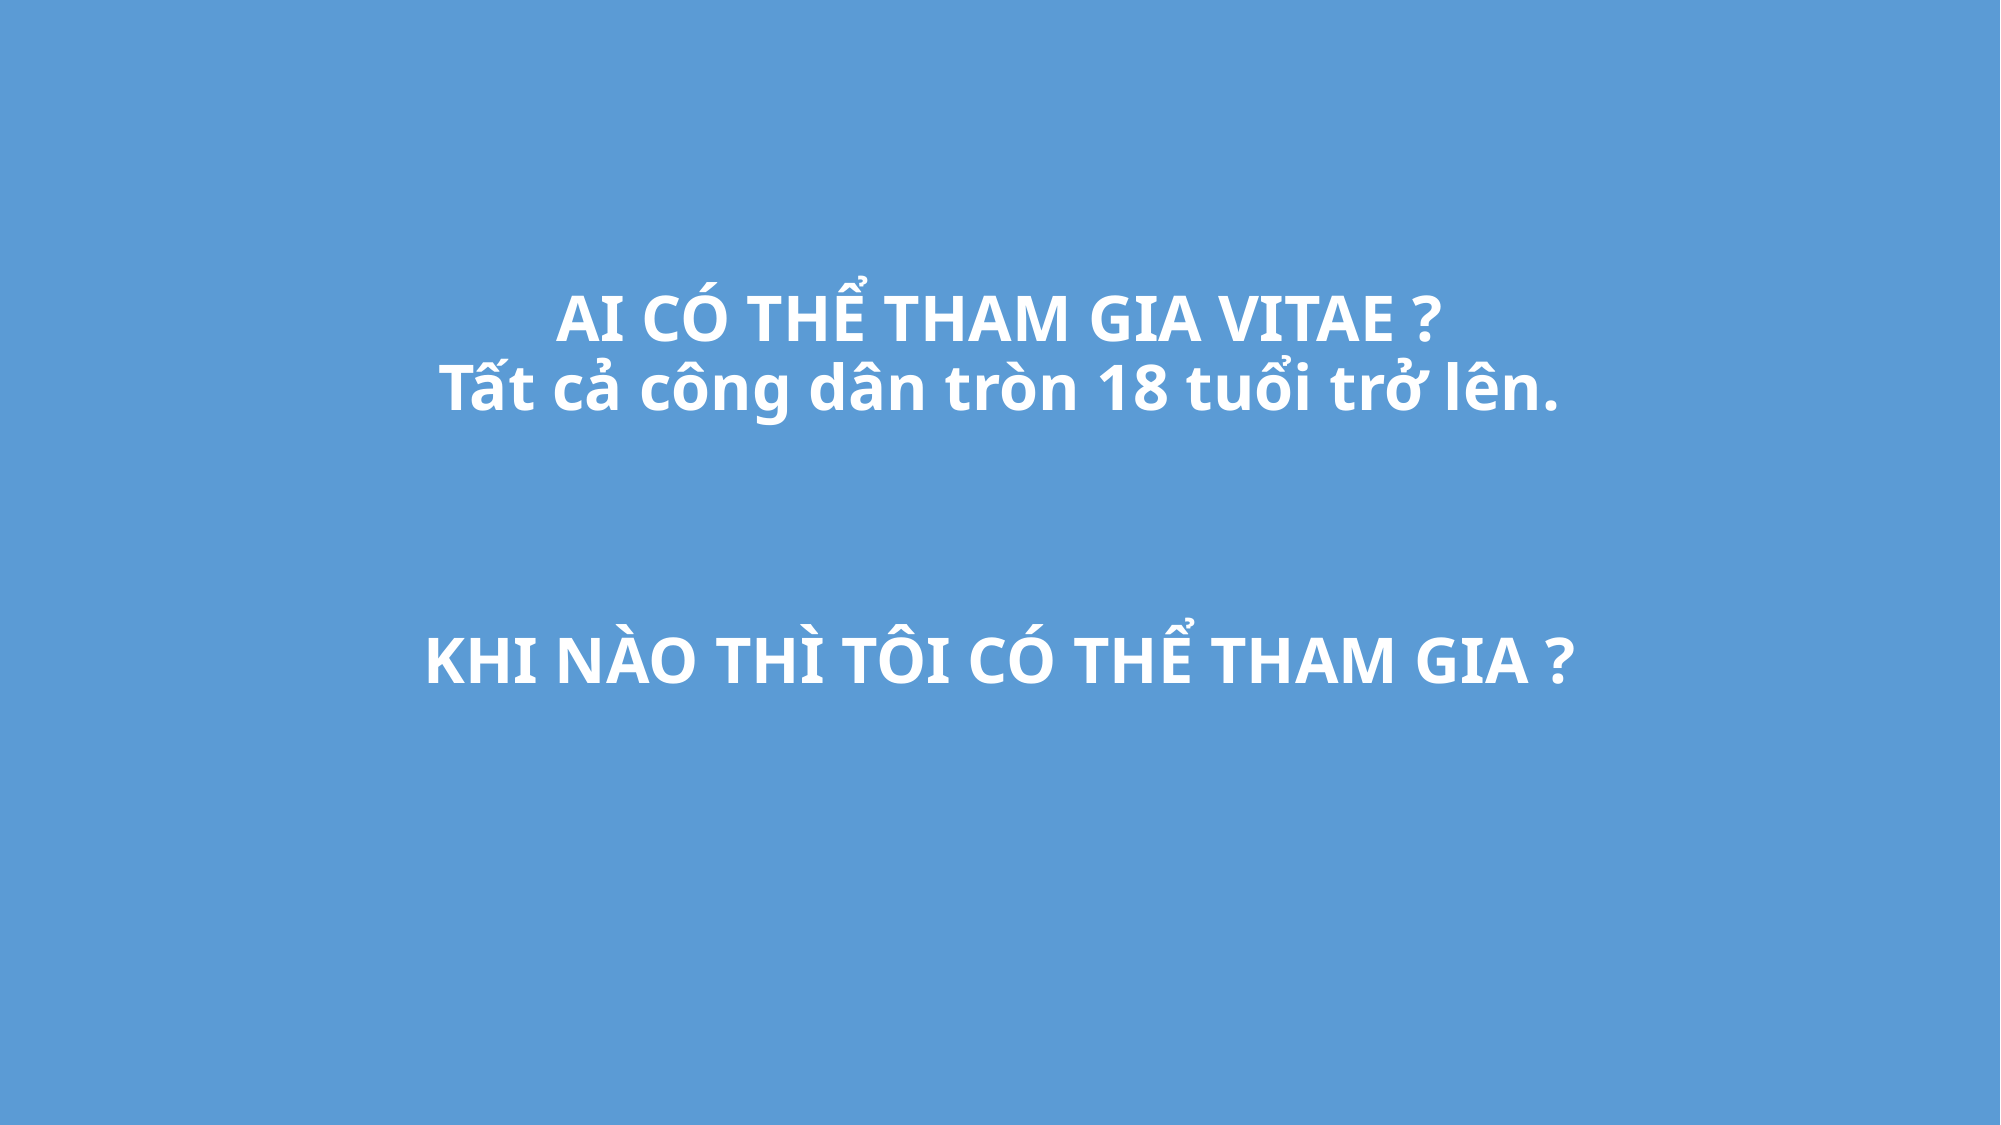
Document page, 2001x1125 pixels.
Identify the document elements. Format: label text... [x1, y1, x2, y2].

title AI CÓ THỂ THAM GIA VITAE ? Tất cả công dân tròn 18 tuổi trở lên. KHI NÀO THÌ TÔI CÓ THỂ THAM GIA ? [137, 278, 1863, 706]
